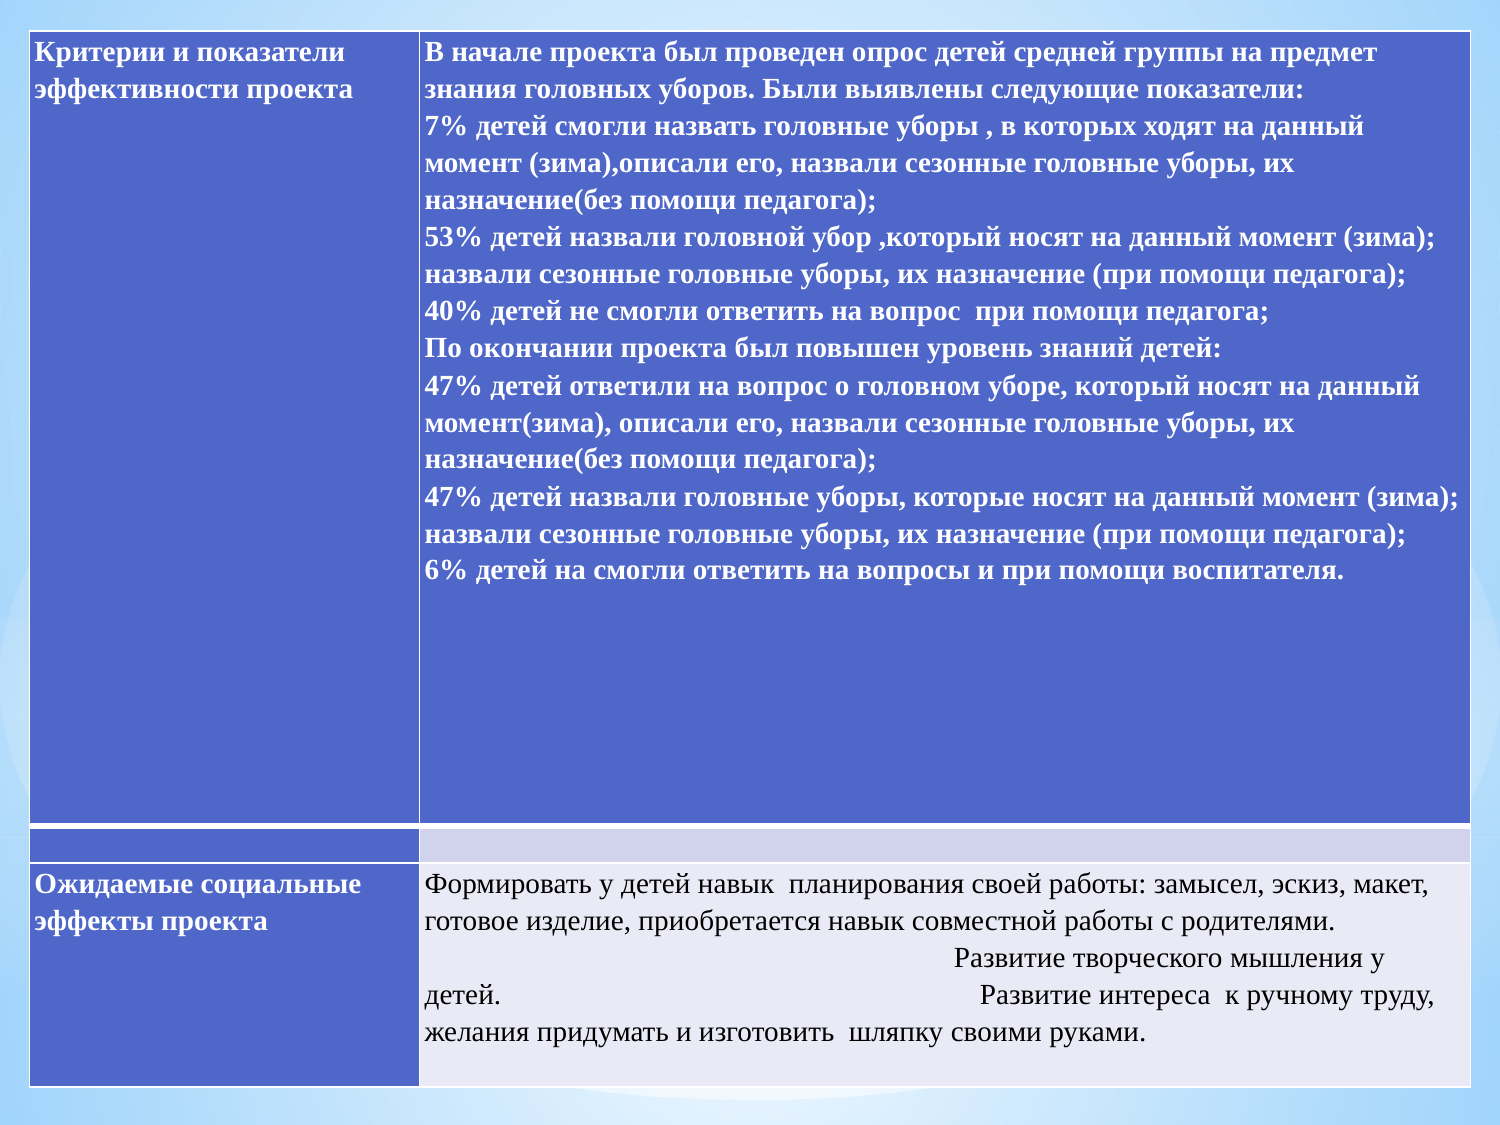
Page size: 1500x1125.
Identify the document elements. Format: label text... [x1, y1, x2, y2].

table_cell Ожидаемые социальные эффекты проекта [30, 864, 419, 1086]
table_cell [420, 829, 1470, 862]
table_header В начале проекта был проведен опрос детей средней группы на предмет знания головных уборов. Были выявлены следующие показатели: 7% детей смогли назвать головные уборы , в которых ходят на данный момент (зима),описали его, назвали сезонные головные уборы, их назначение(без помощи педагога); 53% детей назвали головной убор ,который носят на данный момент (зима); назвали сезонные головные уборы, их назначение (при помощи педагога); 40% детей не смогли ответить на вопрос при помощи педагога; По окончании проекта был повышен уровень знаний детей: 47% детей ответили на вопрос о головном уборе, который носят на данный момент(зима), описали его, назвали сезонные головные уборы, их назначение(без помощи педагога); 47% детей назвали головные уборы, которые носят на данный момент (зима); назвали сезонные головные уборы, их назначение (при помощи педагога); 6% детей на смогли ответить на вопросы и при помощи воспитателя. [420, 32, 1470, 823]
table_cell Формировать у детей навык планирования своей работы: замысел, эскиз, макет, готовое изделие, приобретается навык совместной работы с родителями. Развитие творческого мышления у детей. Развитие интереса к ручному труду, желания придумать и изготовить шляпку своими руками. [420, 864, 1470, 1086]
table_cell [30, 829, 419, 862]
table_header Критерии и показатели эффективности проекта [30, 32, 419, 823]
